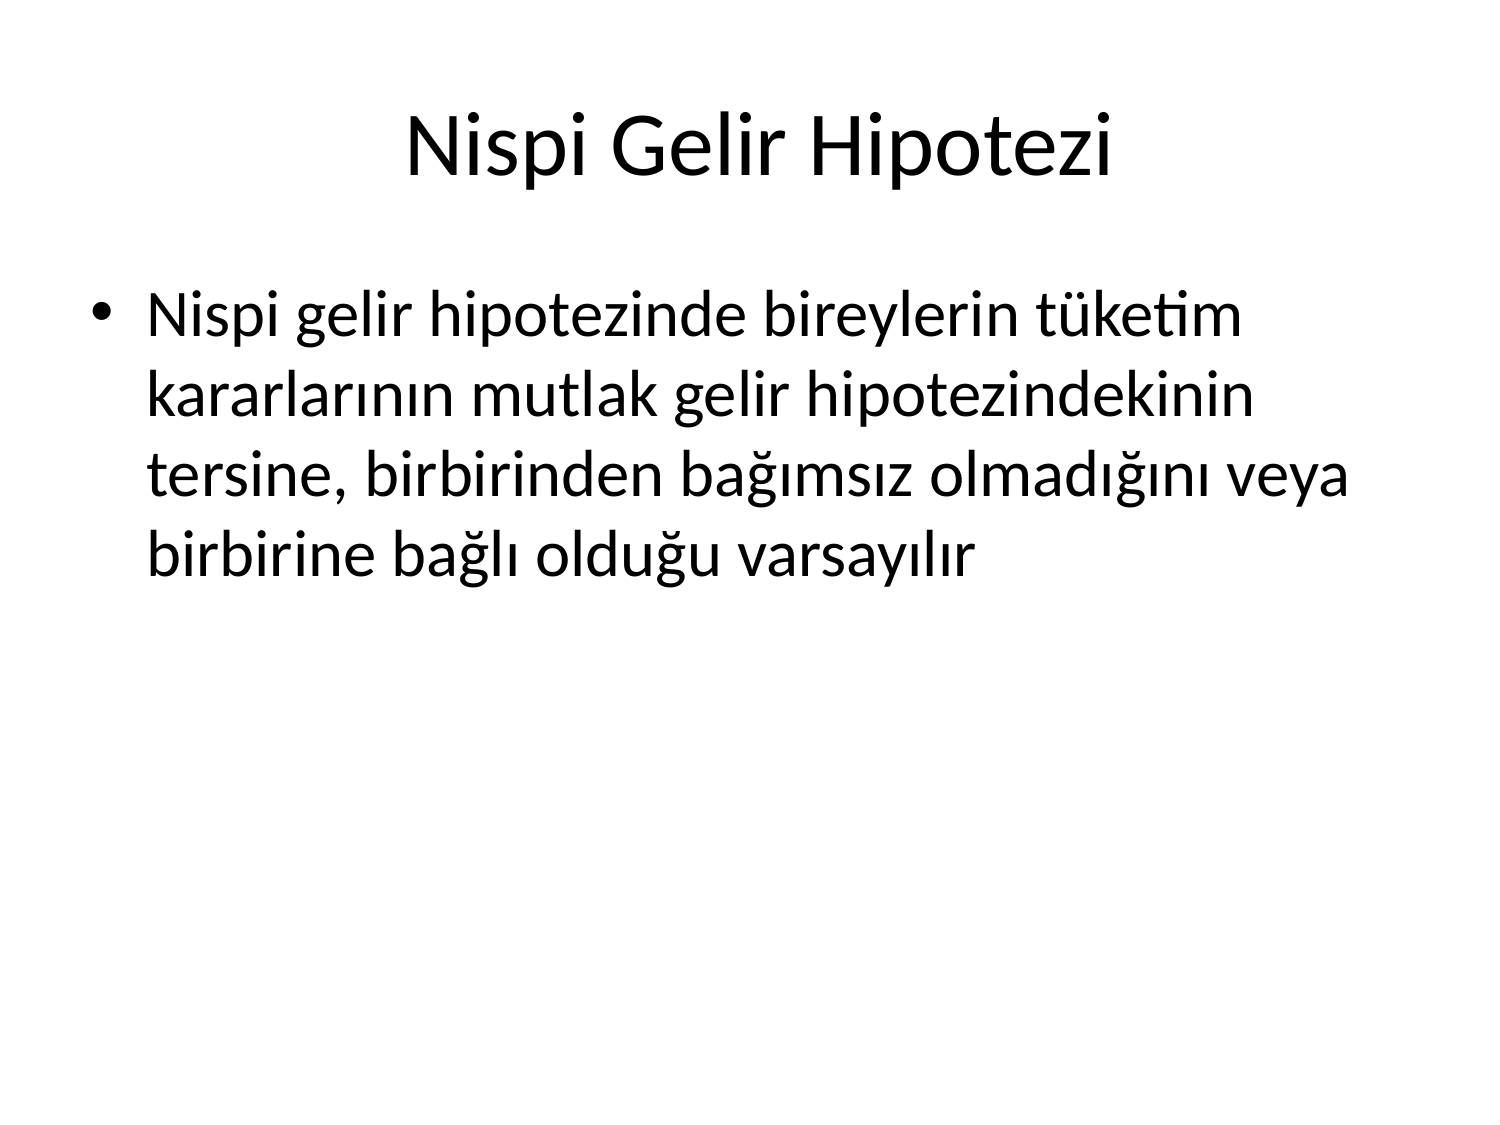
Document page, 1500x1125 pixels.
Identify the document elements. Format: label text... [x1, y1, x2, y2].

list Nispi gelir hipotezinde bireylerin tüketim kararlarının mutlak gelir hipotezindekinin tersine, birbirinden bağımsız olmadığını veya birbirine bağlı olduğu varsayılır [75, 262, 1425, 1005]
title Nispi Gelir Hipotezi [75, 45, 1425, 233]
